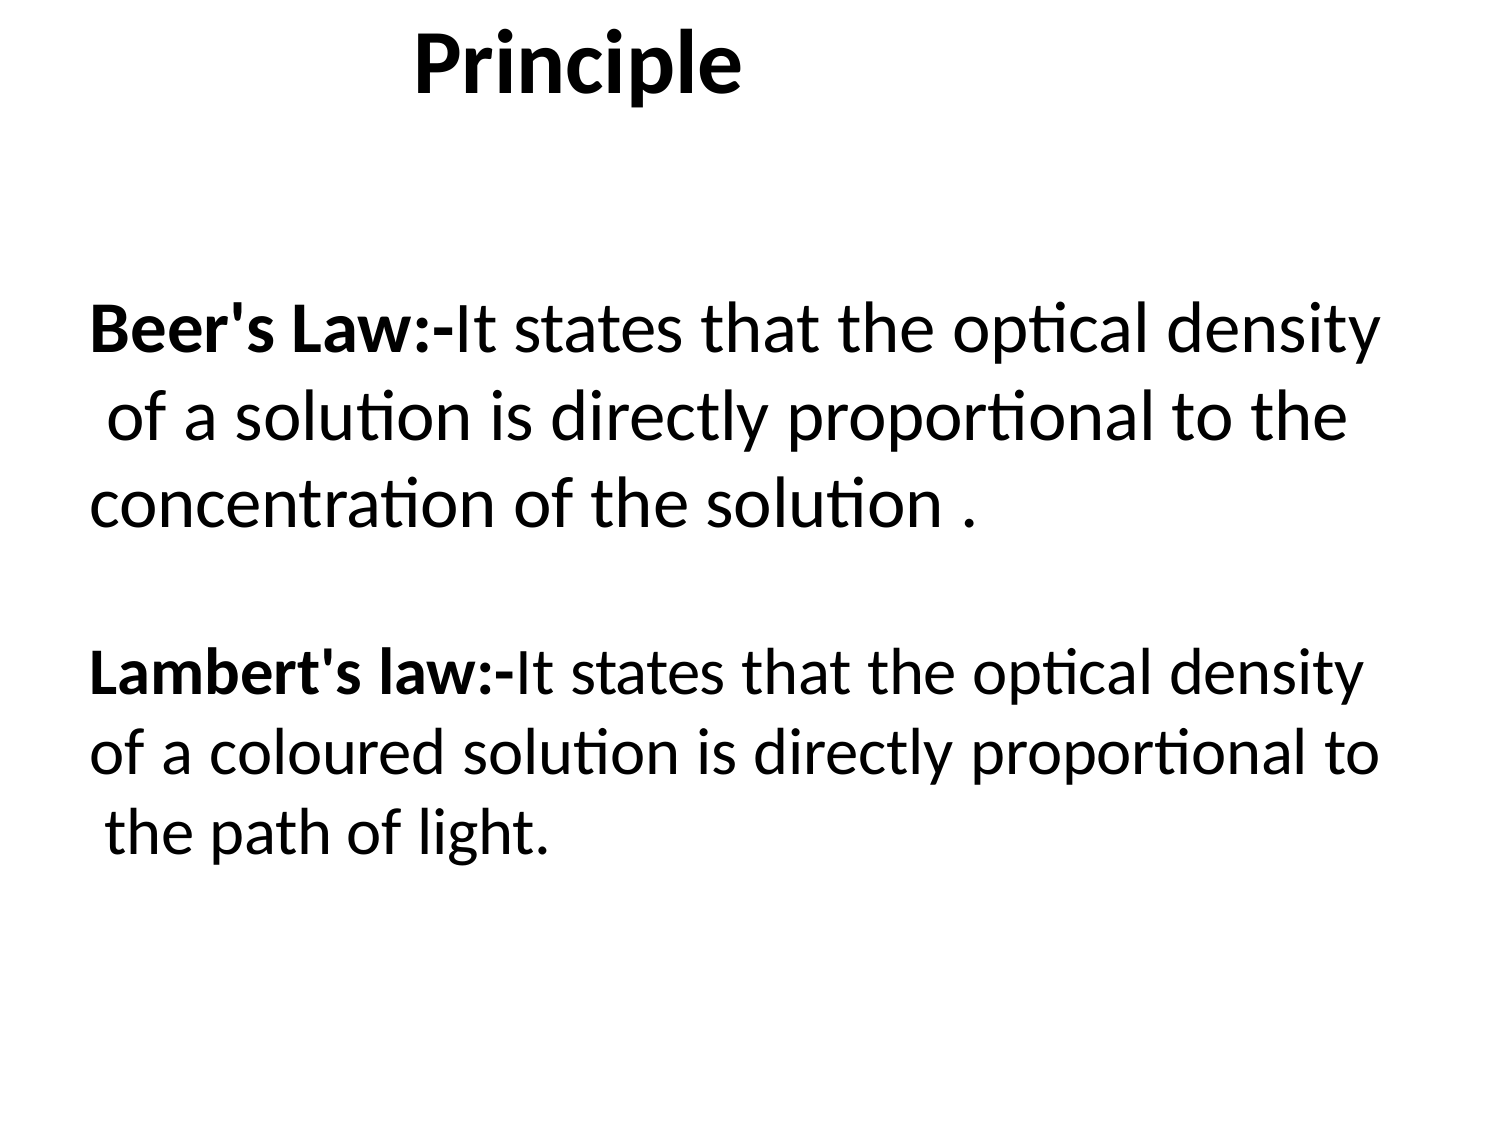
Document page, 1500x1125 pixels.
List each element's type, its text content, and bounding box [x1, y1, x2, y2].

title Principle [237, 0, 918, 190]
text_box Beer's Law:-It states that the optical density of a solution is directly proportional to the concentration of the solution . Lambert's law:-It states that the optical density of a coloured solution is directly proportional to the path of light. [87, 200, 1391, 868]
